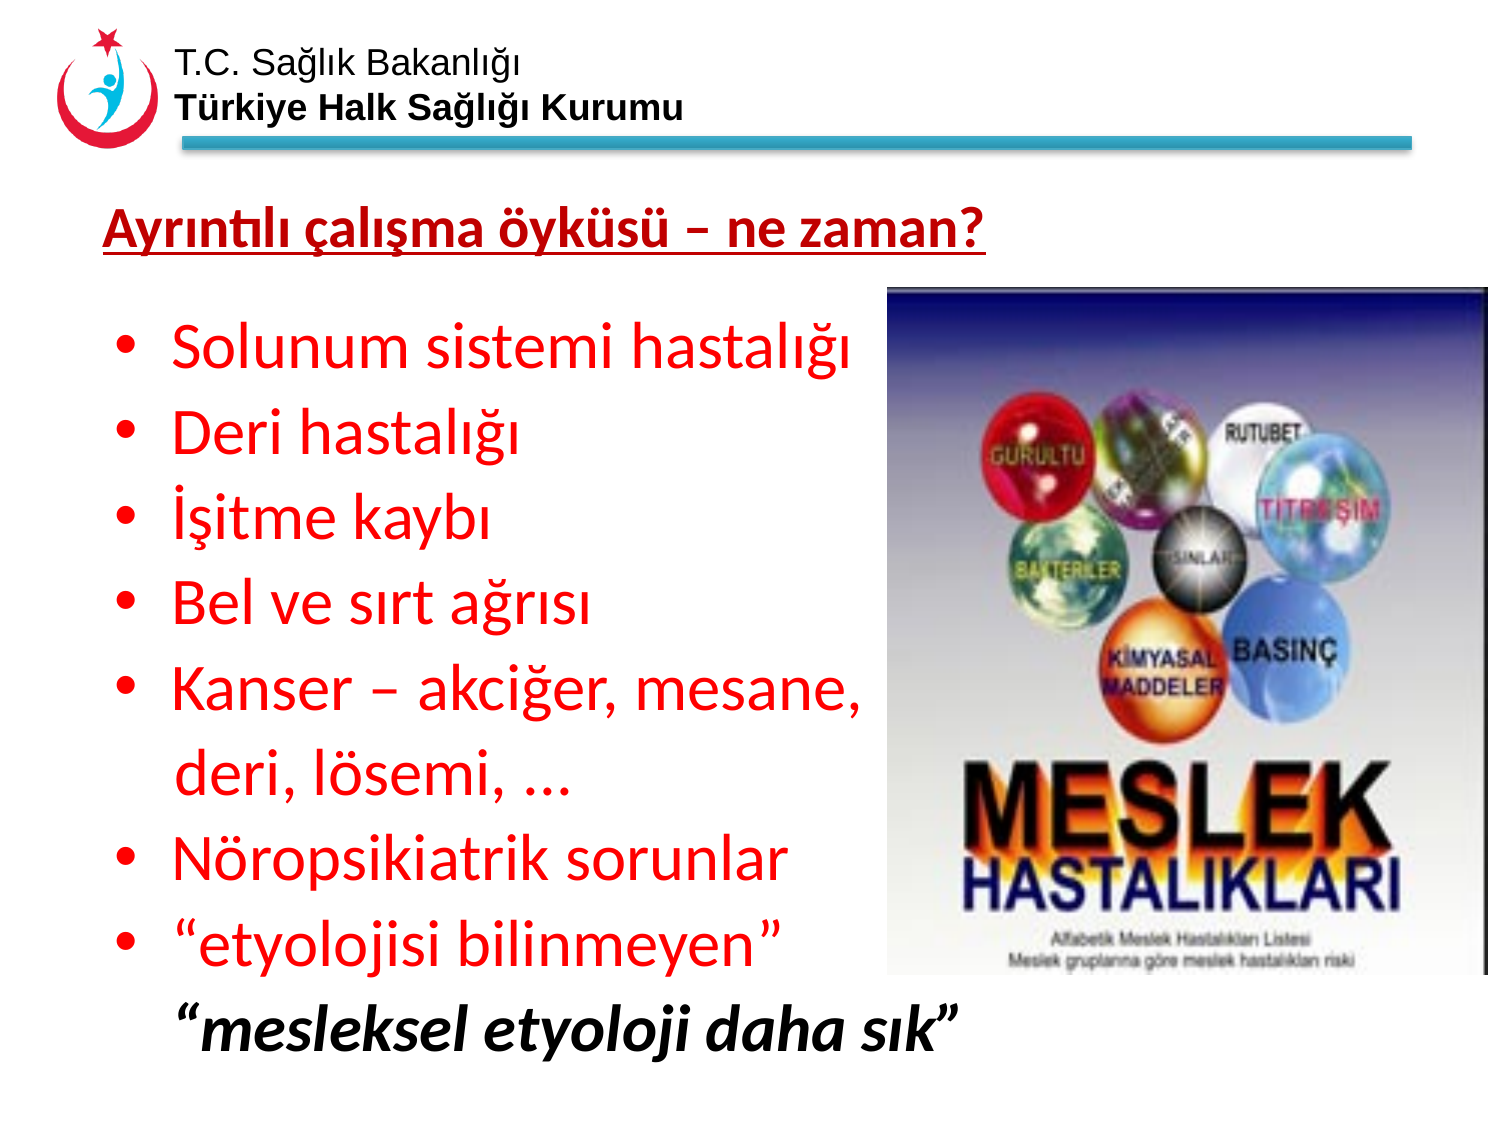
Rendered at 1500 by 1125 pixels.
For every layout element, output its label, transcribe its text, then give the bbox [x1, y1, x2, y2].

text_box Ayrıntılı çalışma öyküsü – ne zaman? [87, 181, 1438, 288]
picture [887, 287, 1488, 976]
text_box Solunum sistemi hastalığı Deri hastalığı İşitme kaybı Bel ve sırt ağrısı Kanser – akciğer, mesane, deri, lösemi, ... Nöropsikiatrik sorunlar “etyolojisi bilinmeyen” “mesleksel etyoloji daha sık” [99, 209, 1063, 1025]
picture [43, 23, 175, 161]
